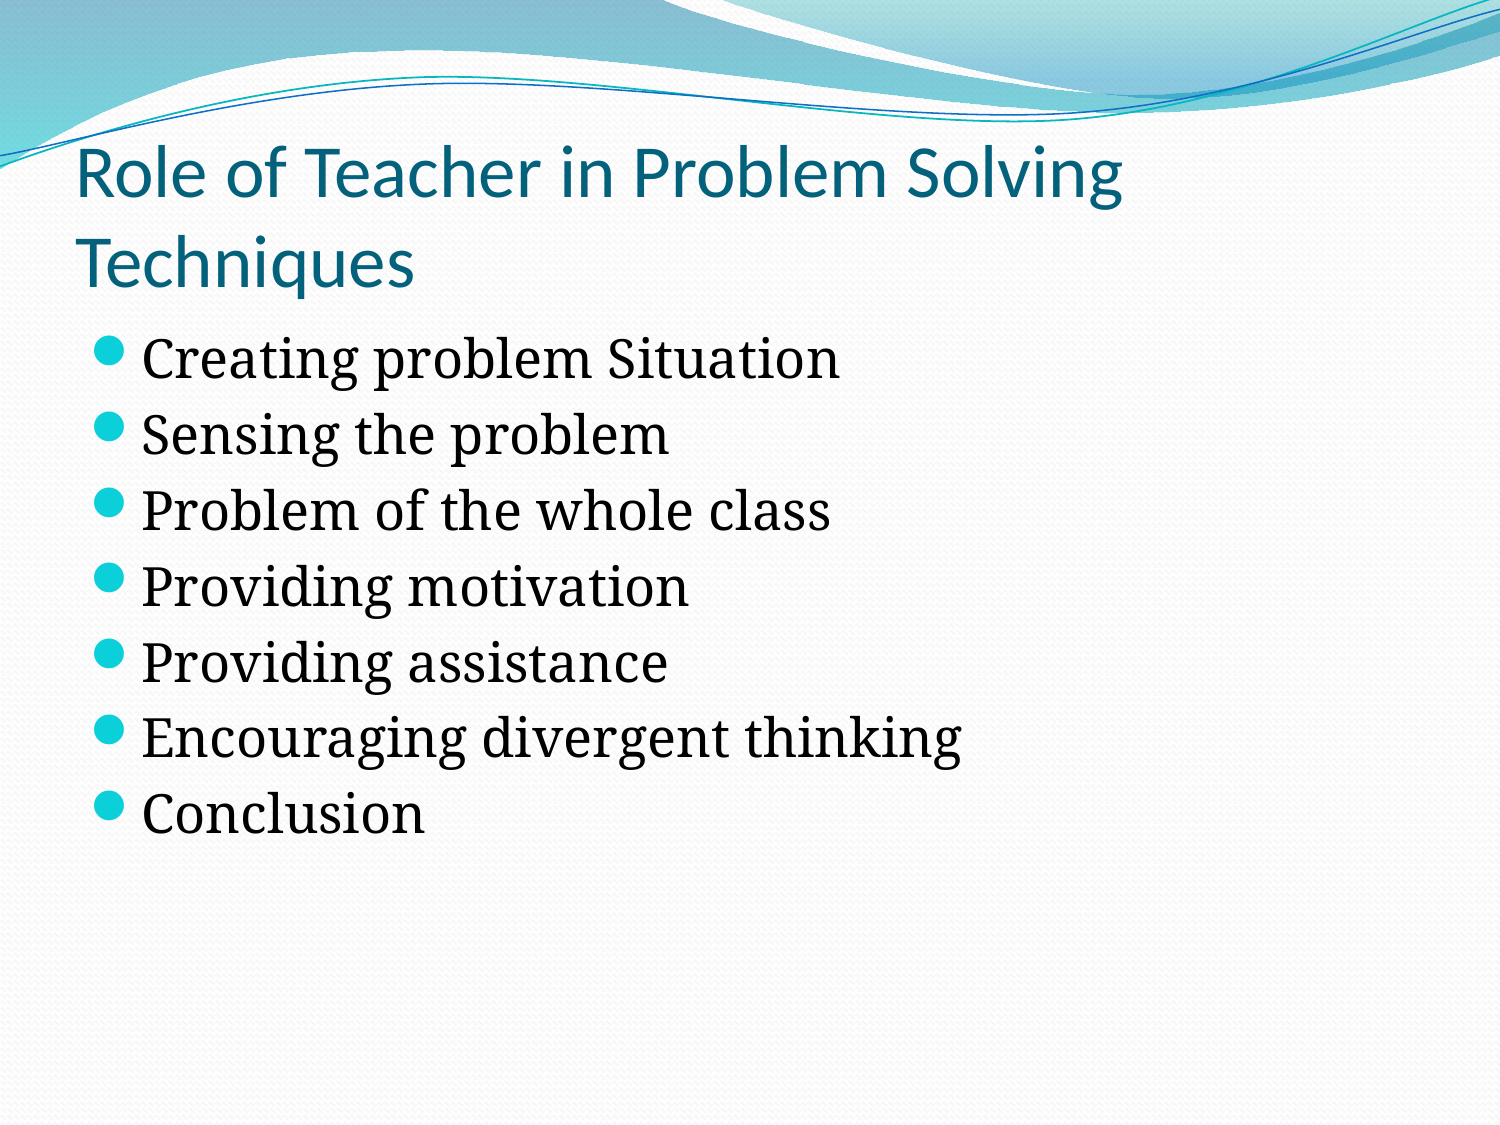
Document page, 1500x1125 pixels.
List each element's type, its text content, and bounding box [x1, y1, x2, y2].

list Creating problem Situation Sensing the problem Problem of the whole class Providing motivation Providing assistance Encouraging divergent thinking Conclusion [75, 317, 1425, 1038]
title Role of Teacher in Problem Solving Techniques [75, 115, 1425, 303]
